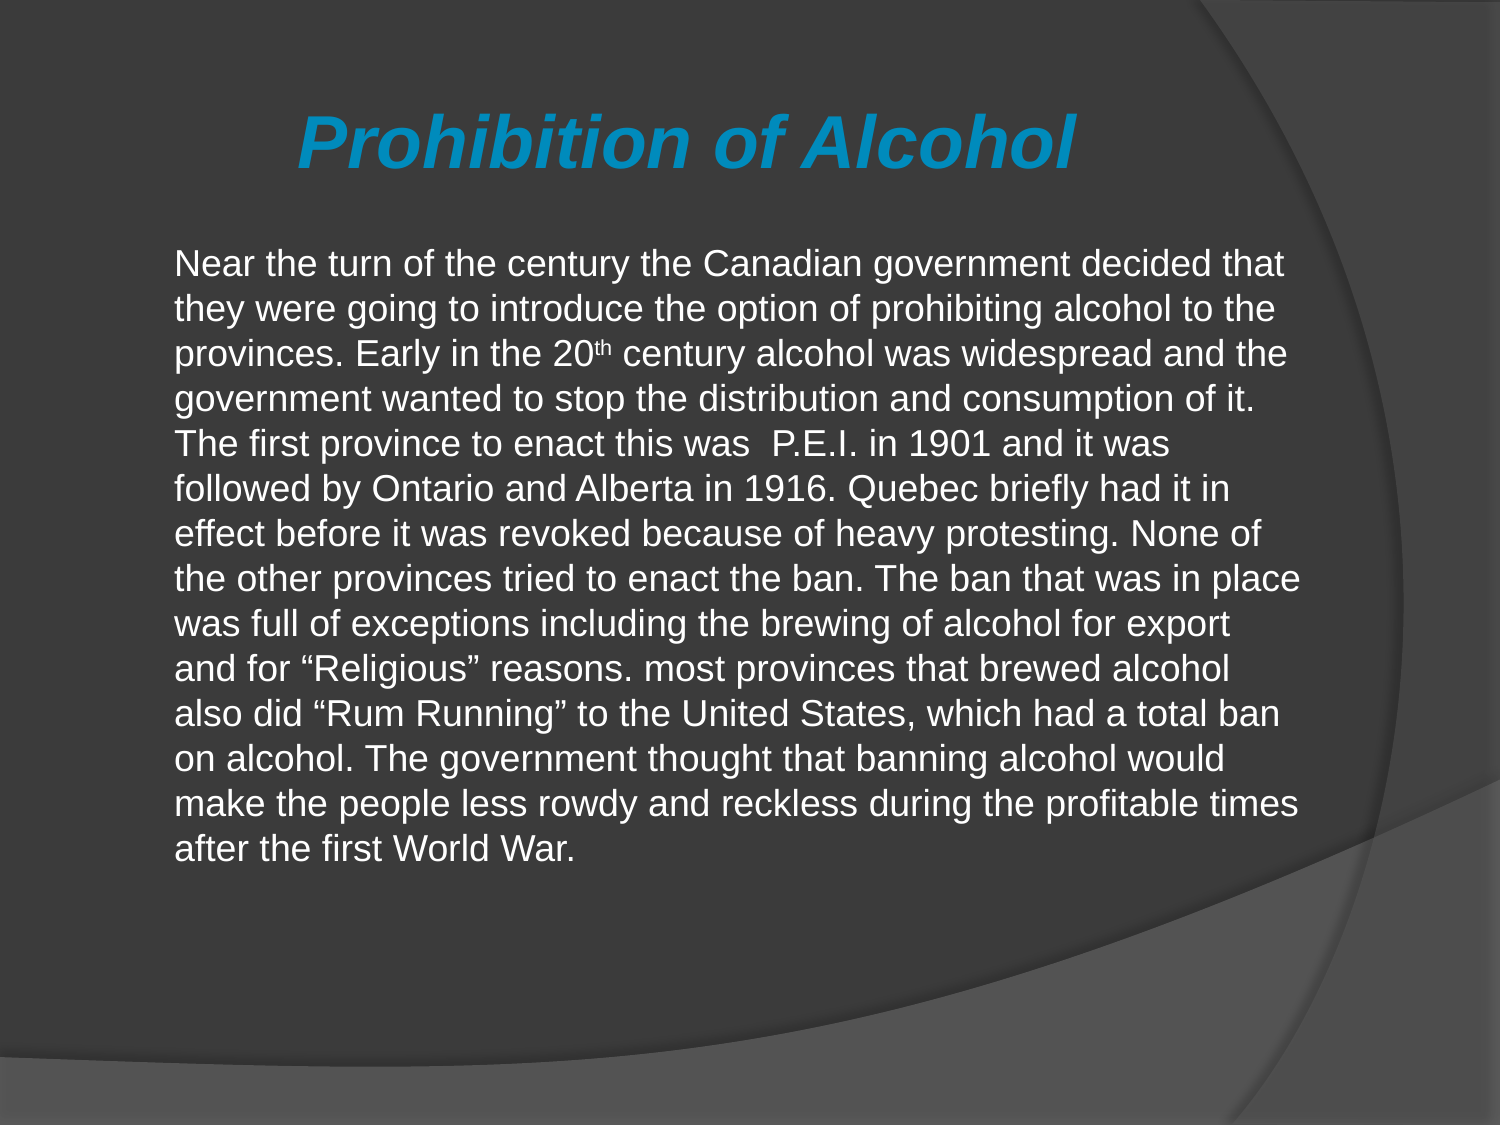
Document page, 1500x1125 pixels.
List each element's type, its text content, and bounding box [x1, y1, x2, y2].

text_box Near the turn of the century the Canadian government decided that they were going to introduce the option of prohibiting alcohol to the provinces. Early in the 20th century alcohol was widespread and the government wanted to stop the distribution and consumption of it. The first province to enact this was P.E.I. in 1901 and it was followed by Ontario and Alberta in 1916. Quebec briefly had it in effect before it was revoked because of heavy protesting. None of the other provinces tried to enact the ban. The ban that was in place was full of exceptions including the brewing of alcohol for export and for “Religious” reasons. most provinces that brewed alcohol also did “Rum Running” to the United States, which had a total ban on alcohol. The government thought that banning alcohol would make the people less rowdy and reckless during the profitable times after the first World War. [159, 231, 1317, 877]
title Prohibition of Alcohol [75, 45, 1300, 233]
